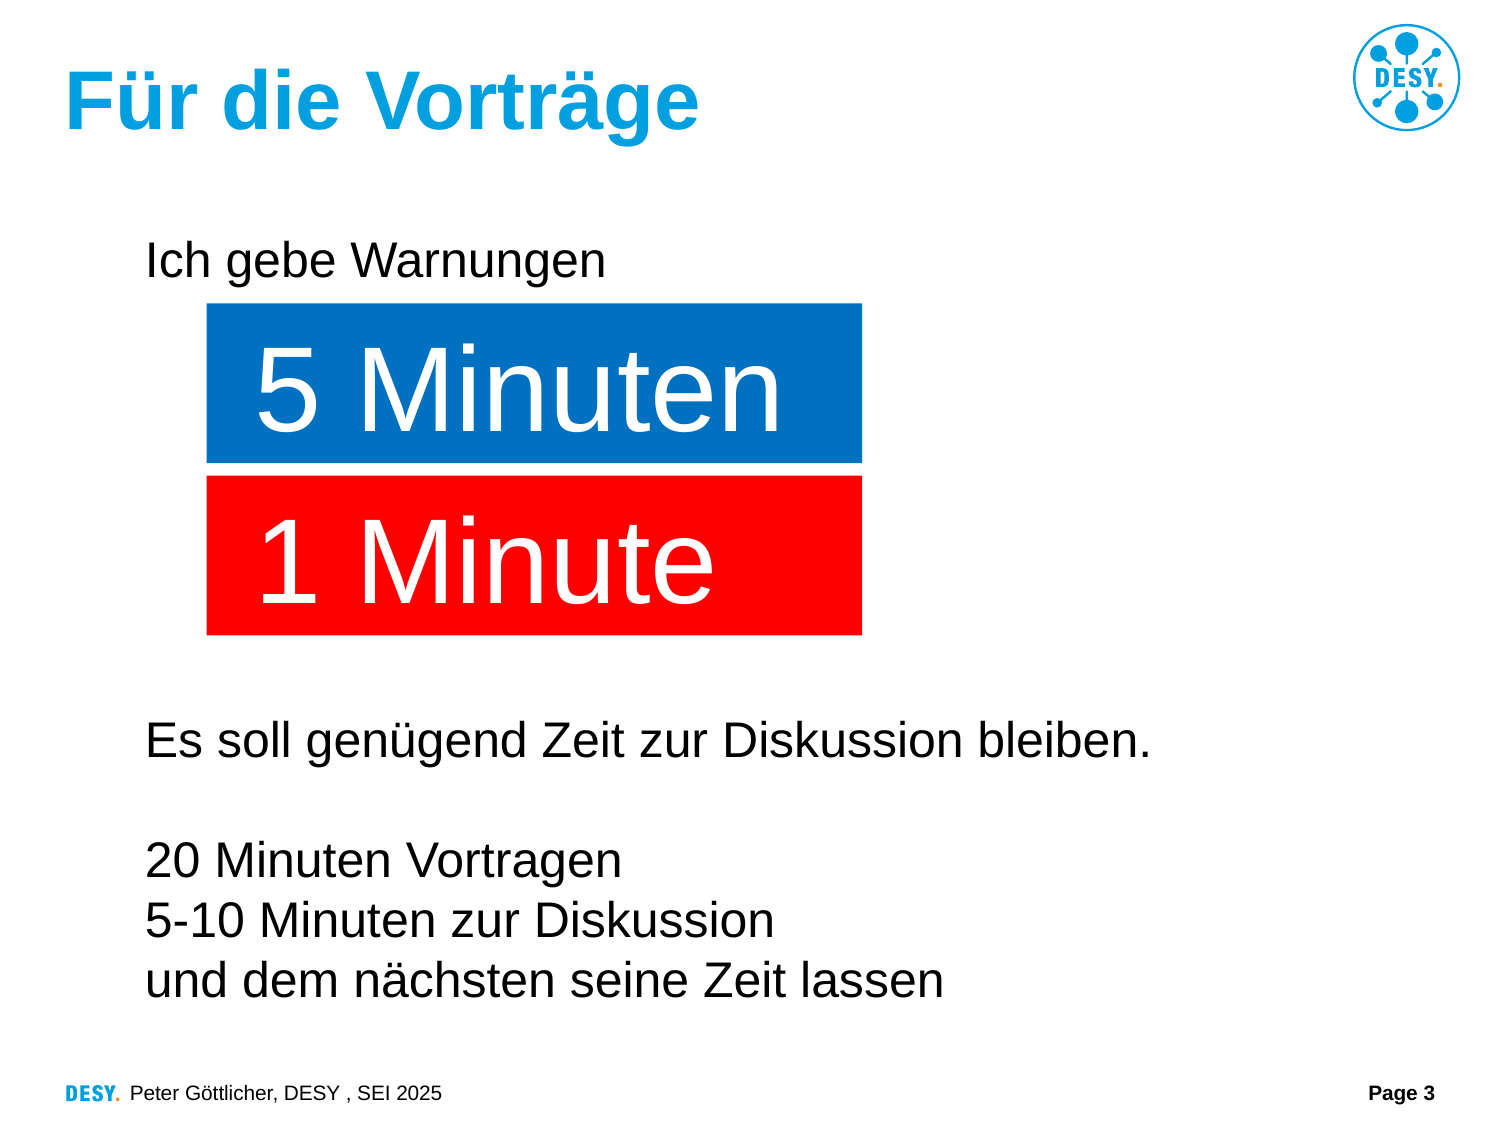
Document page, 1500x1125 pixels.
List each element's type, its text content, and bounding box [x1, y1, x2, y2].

title Für die Vorträge [64, 57, 1335, 132]
text_box Ich gebe Warnungen Es soll genügend Zeit zur Diskussion bleiben. 20 Minuten Vortragen 5-10 Minuten zur Diskussion und dem nächsten seine Zeit lassen [130, 219, 1168, 1015]
footer Peter Göttlicher, DESY , SEI 2025 [129, 1079, 1323, 1111]
text_box 1 Minute [206, 475, 863, 636]
